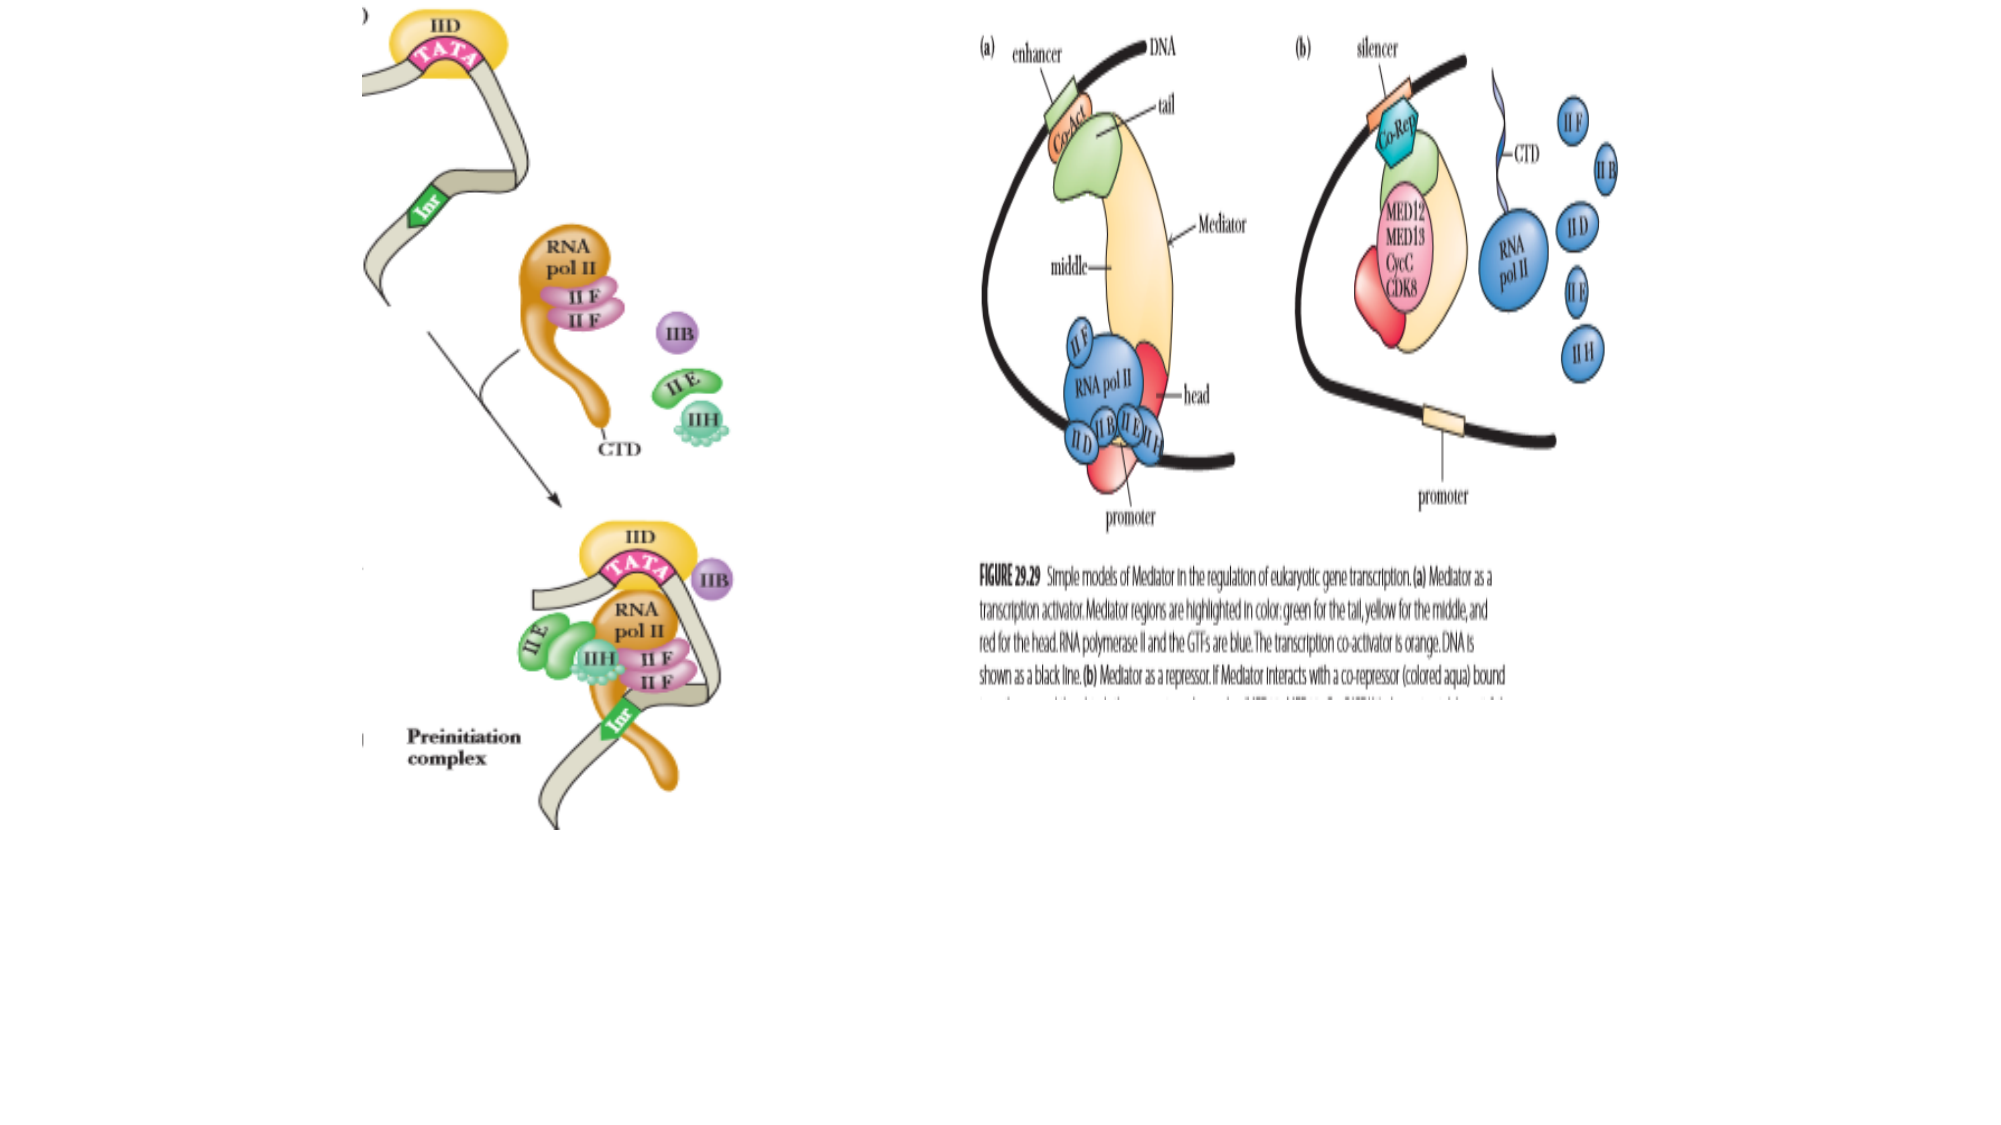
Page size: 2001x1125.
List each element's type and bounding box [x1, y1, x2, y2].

picture [937, 24, 1627, 700]
picture [362, 0, 794, 830]
